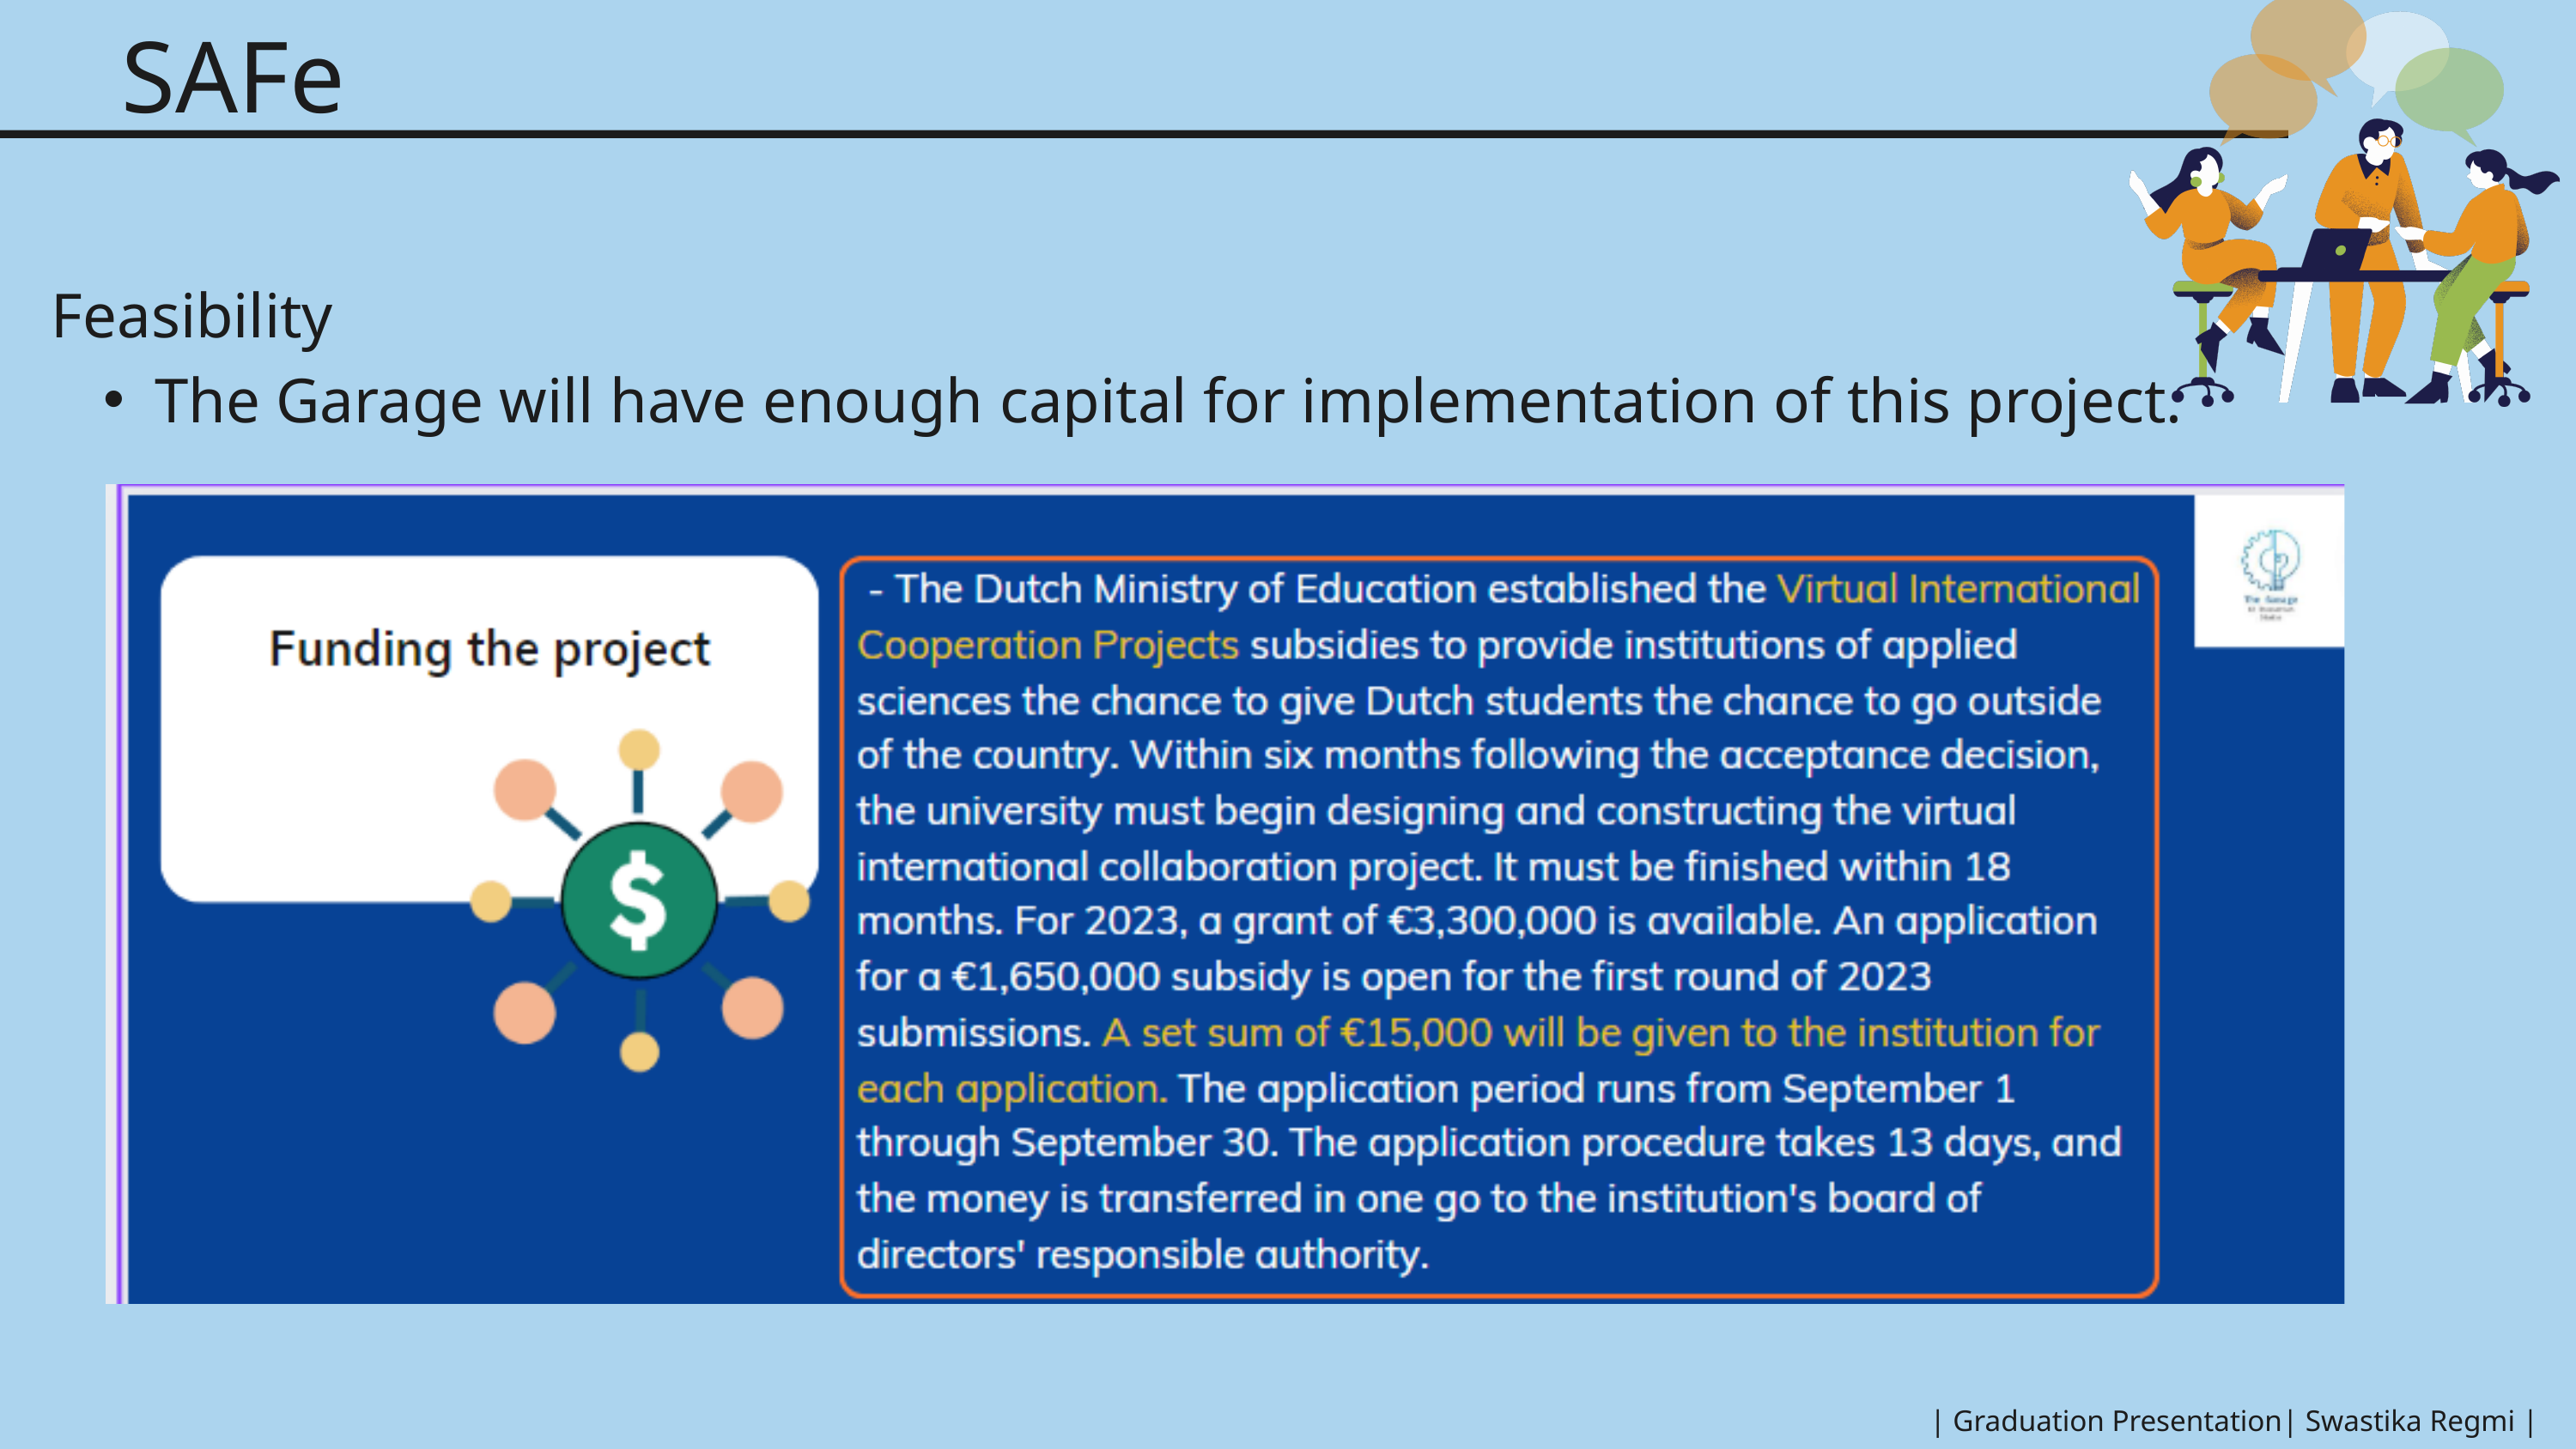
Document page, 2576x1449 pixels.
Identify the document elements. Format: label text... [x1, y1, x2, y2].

text_box | Graduation Presentation| Swastika Regmi | [1759, 1400, 2576, 1437]
text_box SAFe [0, 33, 744, 133]
text_box Feasibility The Garage will have enough capital for implementation of this project. [51, 264, 2311, 435]
text_box [106, 484, 2345, 1304]
text_box [2129, 0, 2561, 408]
